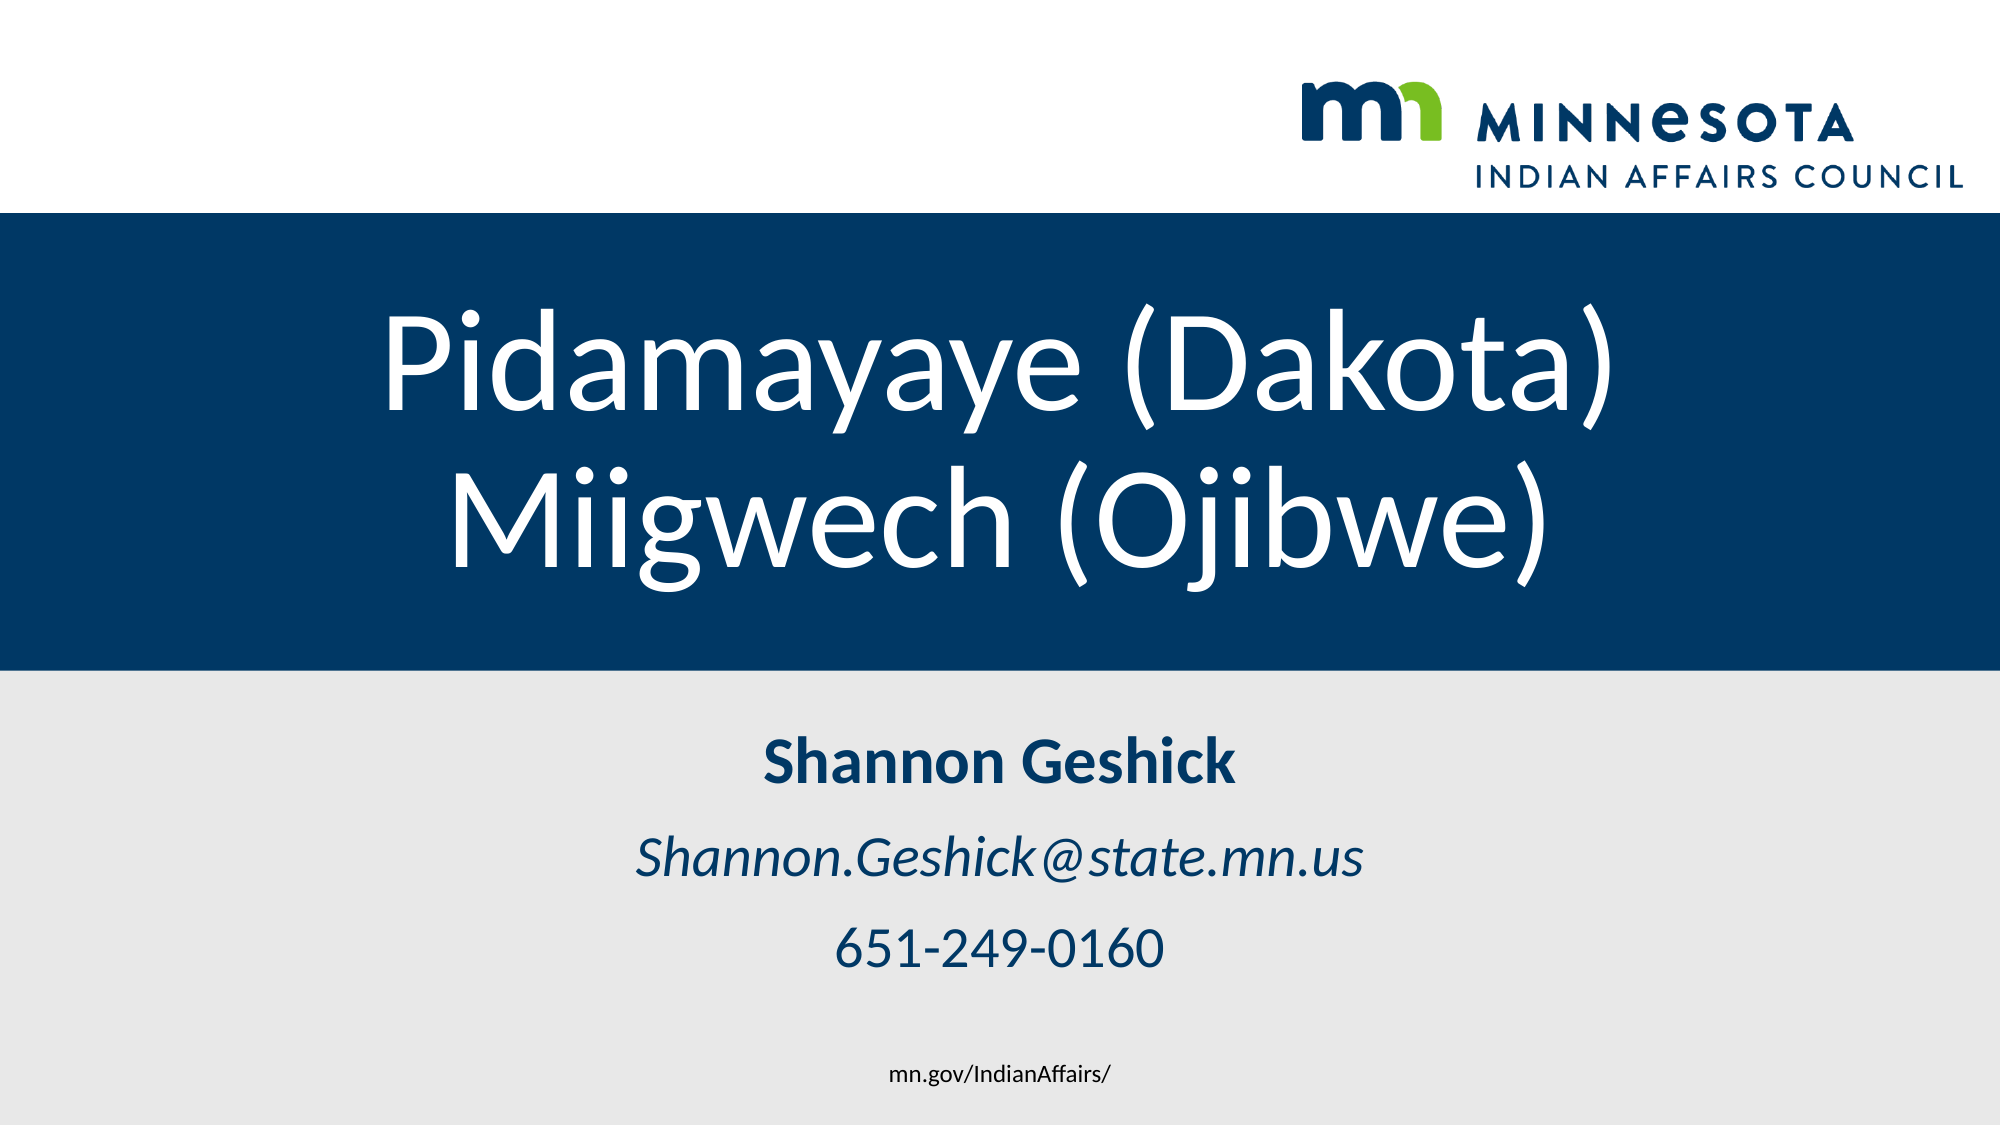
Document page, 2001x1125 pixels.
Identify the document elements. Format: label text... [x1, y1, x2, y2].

picture [1302, 22, 1967, 213]
list Shannon Geshick Shannon.Geshick@state.mn.us 651-249-0160 [137, 577, 1863, 1018]
title Pidamayaye (Dakota) Miigwech (Ojibwe) [0, 213, 2000, 671]
footer mn.gov/IndianAffairs/ [541, 1042, 1459, 1103]
